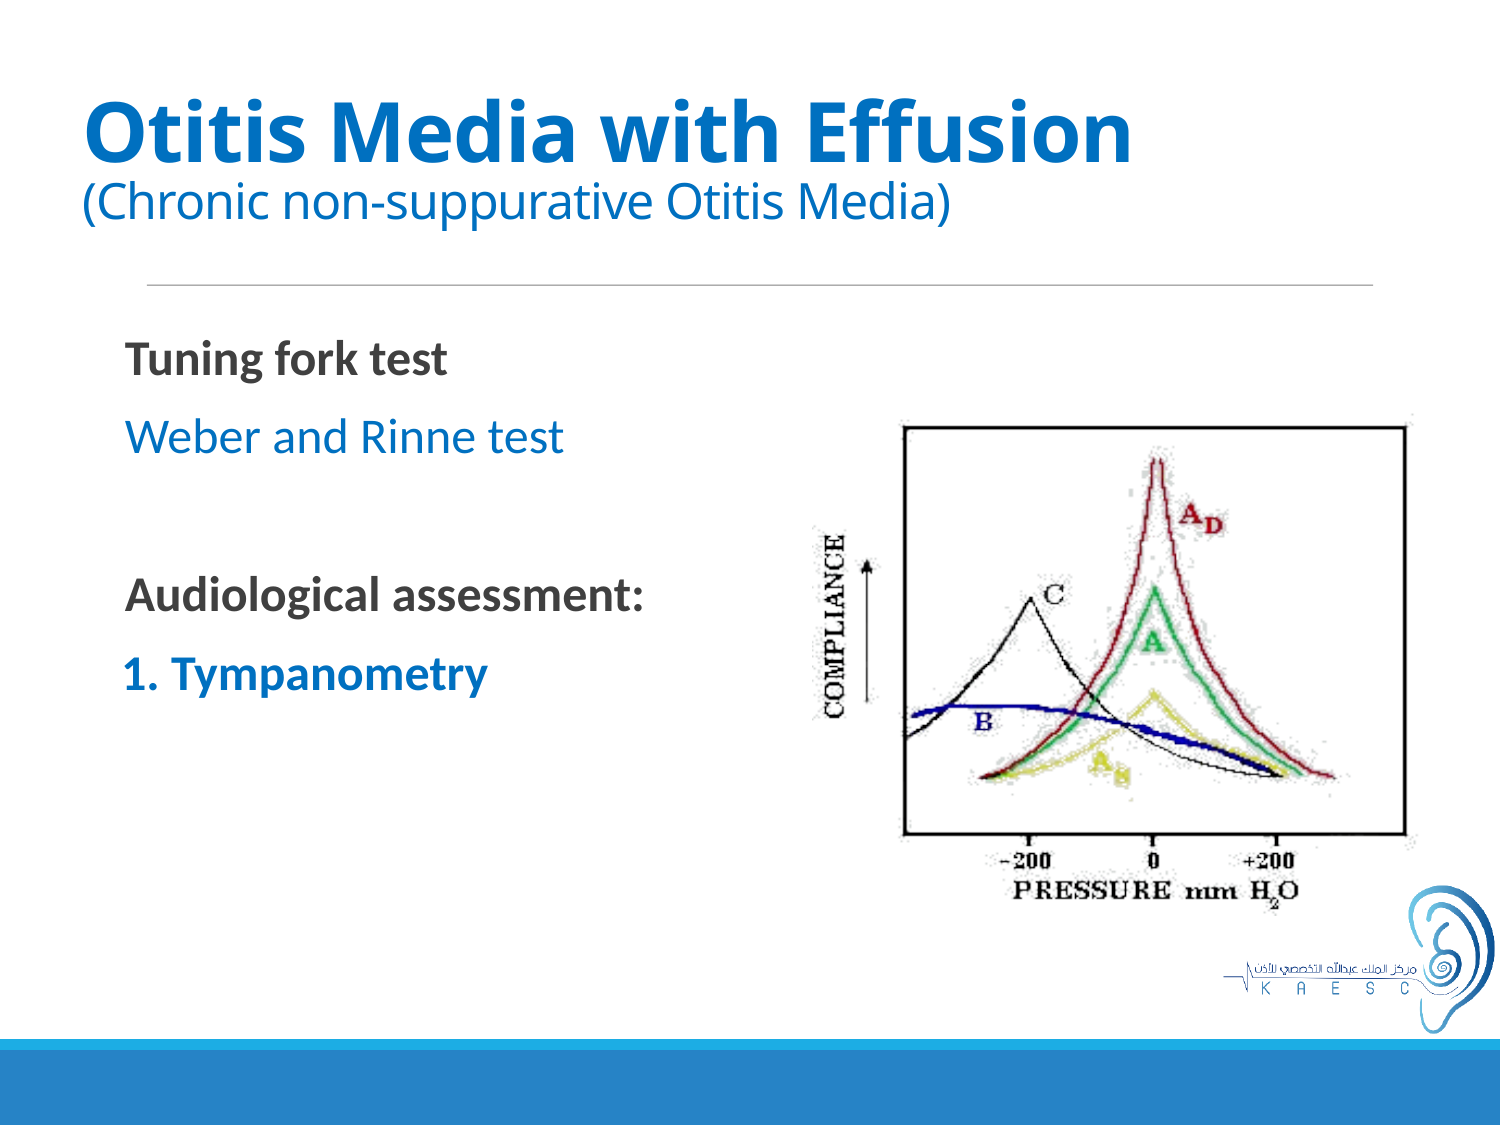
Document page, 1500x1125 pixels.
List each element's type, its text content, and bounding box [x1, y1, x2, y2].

list Tuning fork test Weber and Rinne test Audiological assessment: 1. Tympanometry [109, 331, 821, 1058]
picture [812, 412, 1496, 1037]
title Otitis Media with Effusion (Chronic non-suppurative Otitis Media) [74, 49, 1426, 238]
